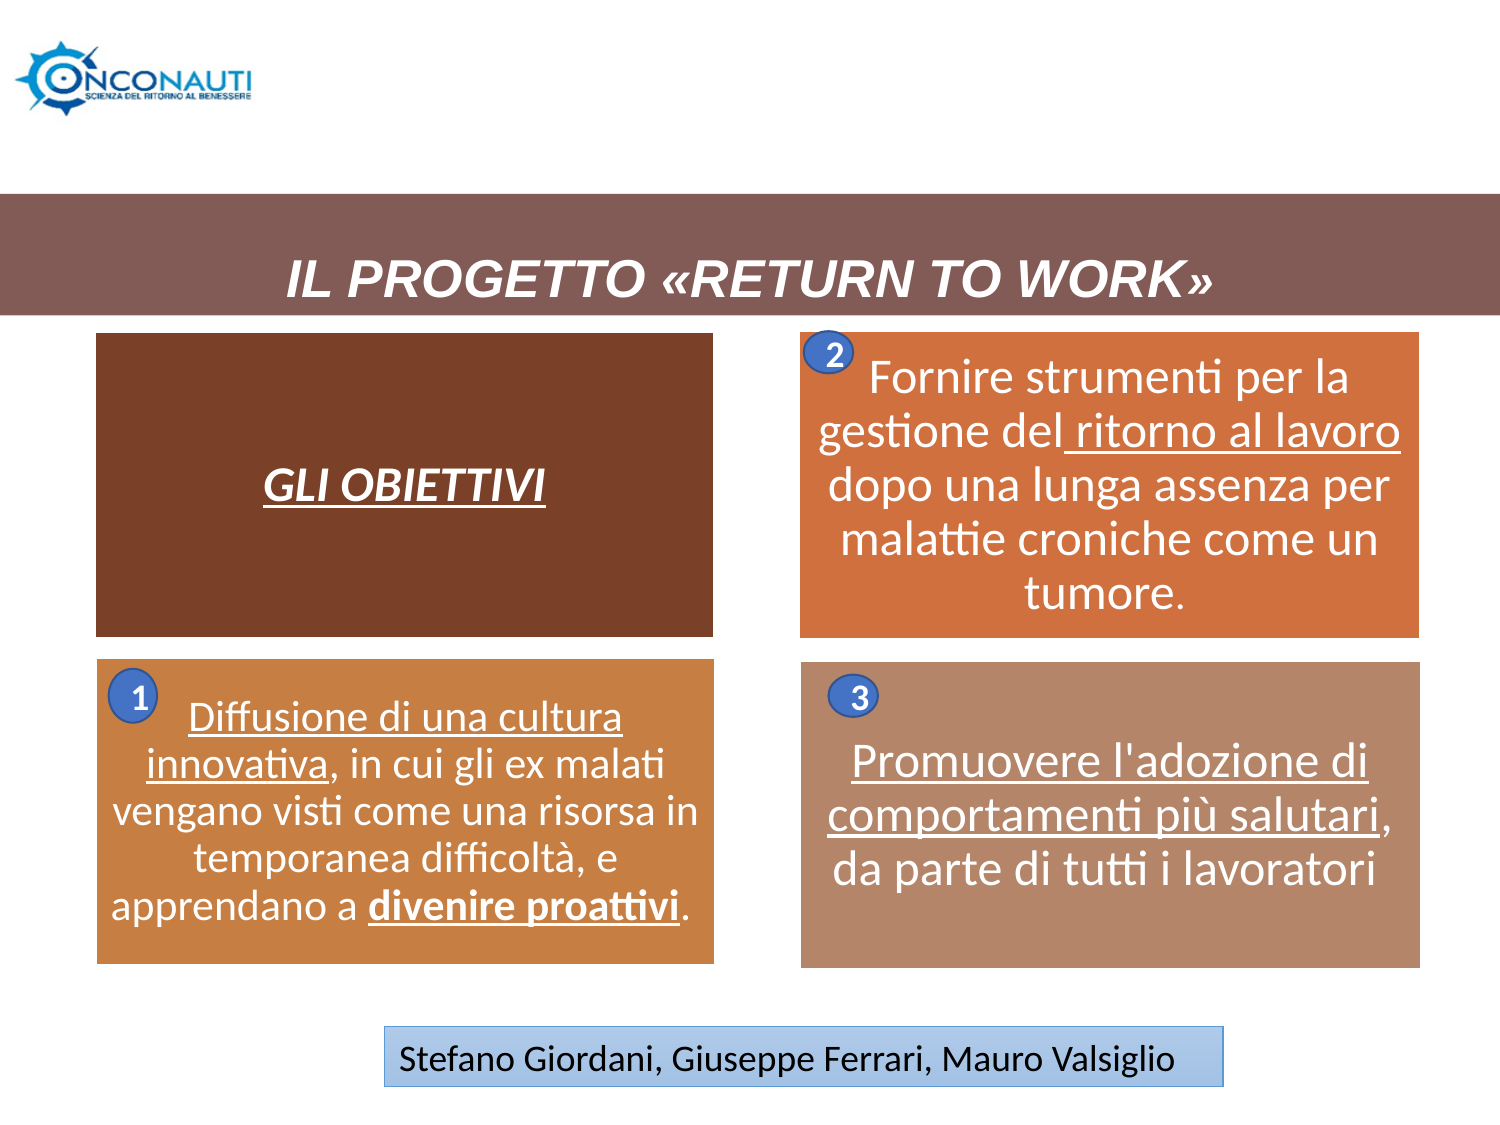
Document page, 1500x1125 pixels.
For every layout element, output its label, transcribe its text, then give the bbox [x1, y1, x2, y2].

text_box Stefano Giordani, Giuseppe Ferrari, Mauro Valsiglio [384, 1026, 1224, 1087]
picture [0, 0, 266, 158]
text_box IL PROGETTO «RETURN TO WORK» [0, 193, 1500, 315]
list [0, 315, 1500, 985]
